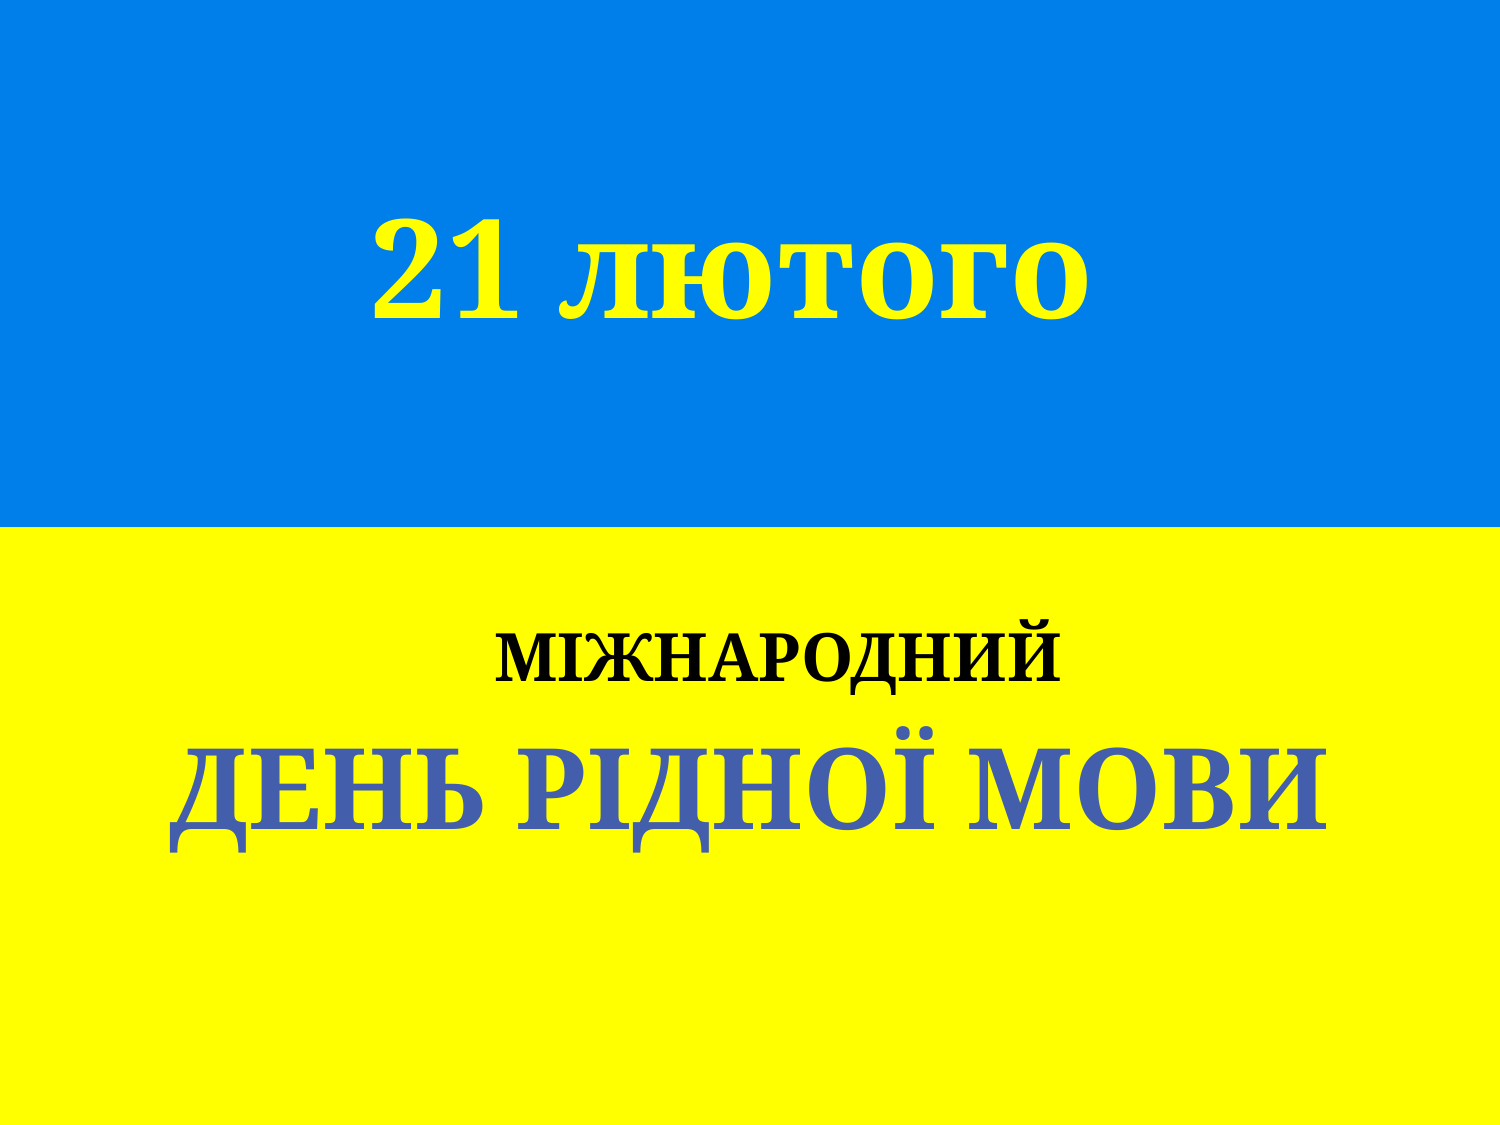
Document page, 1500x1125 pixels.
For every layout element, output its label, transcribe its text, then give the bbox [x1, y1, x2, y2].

title 21 лютого [0, 0, 1500, 527]
list МІЖНАРОДНИЙ ДЕНЬ РІДНОЇ МОВИ [0, 527, 1500, 1125]
